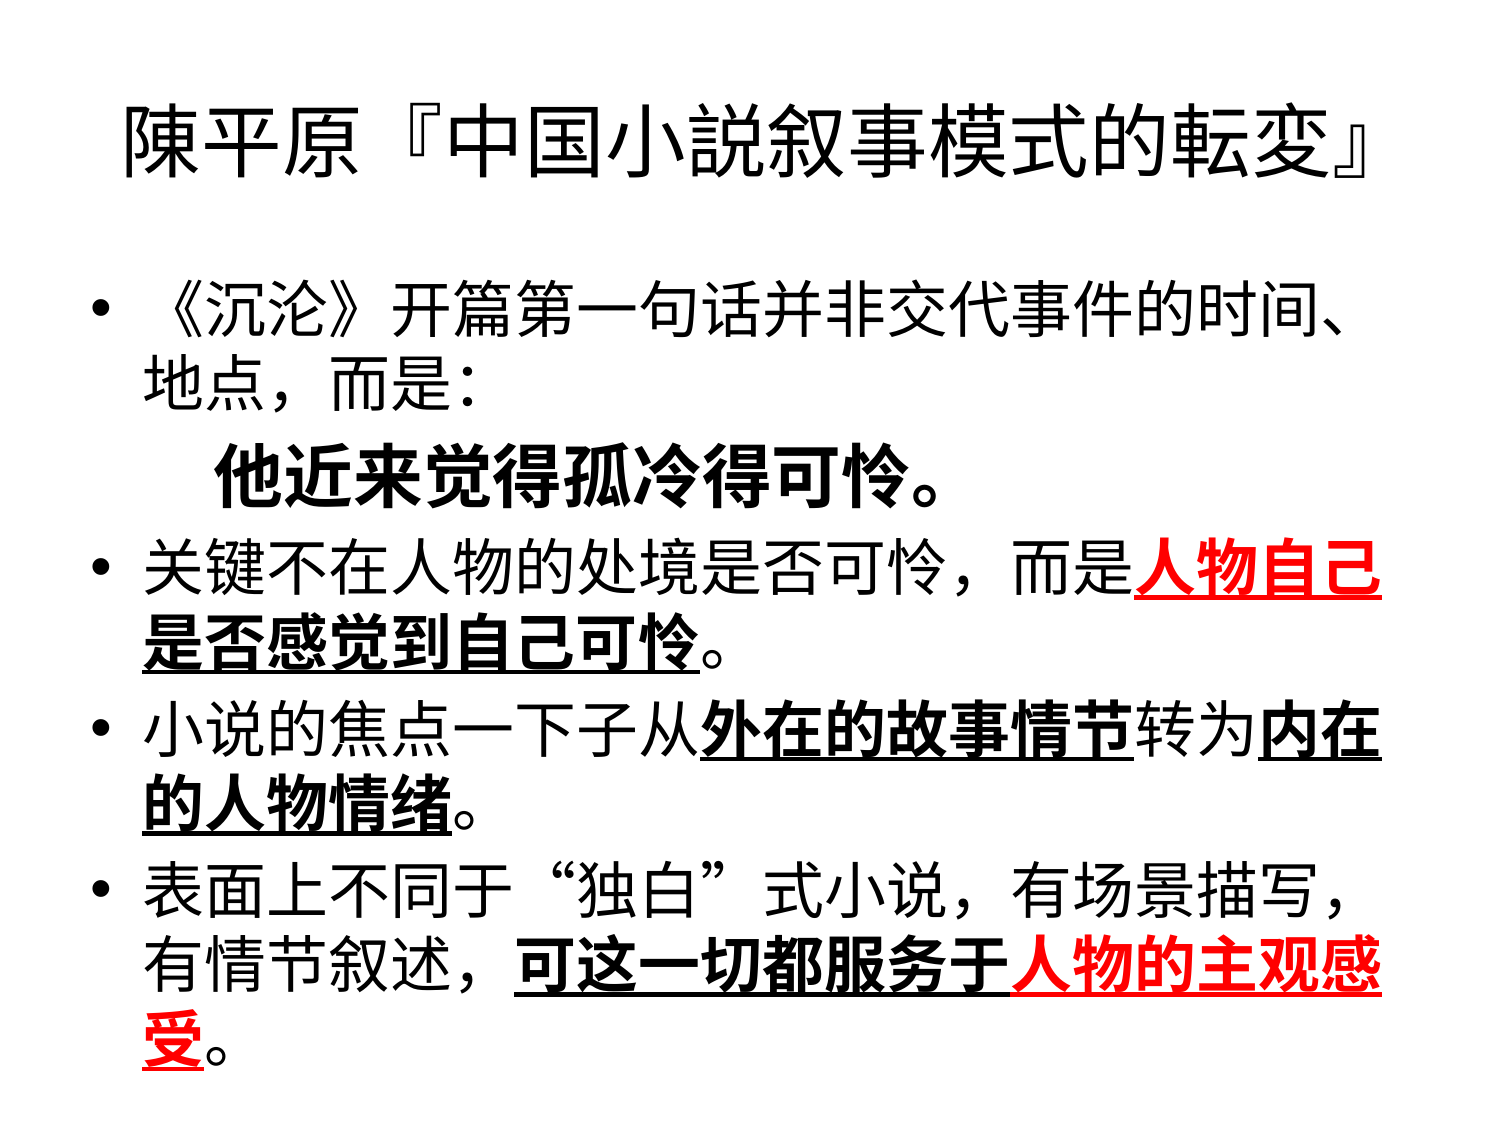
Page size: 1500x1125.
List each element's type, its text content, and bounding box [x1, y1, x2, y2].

list 《沉沦》开篇第一句话并非交代事件的时间、地点，而是： 他近来觉得孤冷得可怜。 关键不在人物的处境是否可怜，而是人物自己是否感觉到自己可怜。 小说的焦点一下子从外在的故事情节转为内在的人物情绪。 表面上不同于“独白”式小说，有场景描写，有情节叙述，可这一切都服务于人物的主观感受。 [75, 262, 1425, 1083]
title 陳平原『中国小説叙事模式的転変』 [75, 45, 1459, 233]
